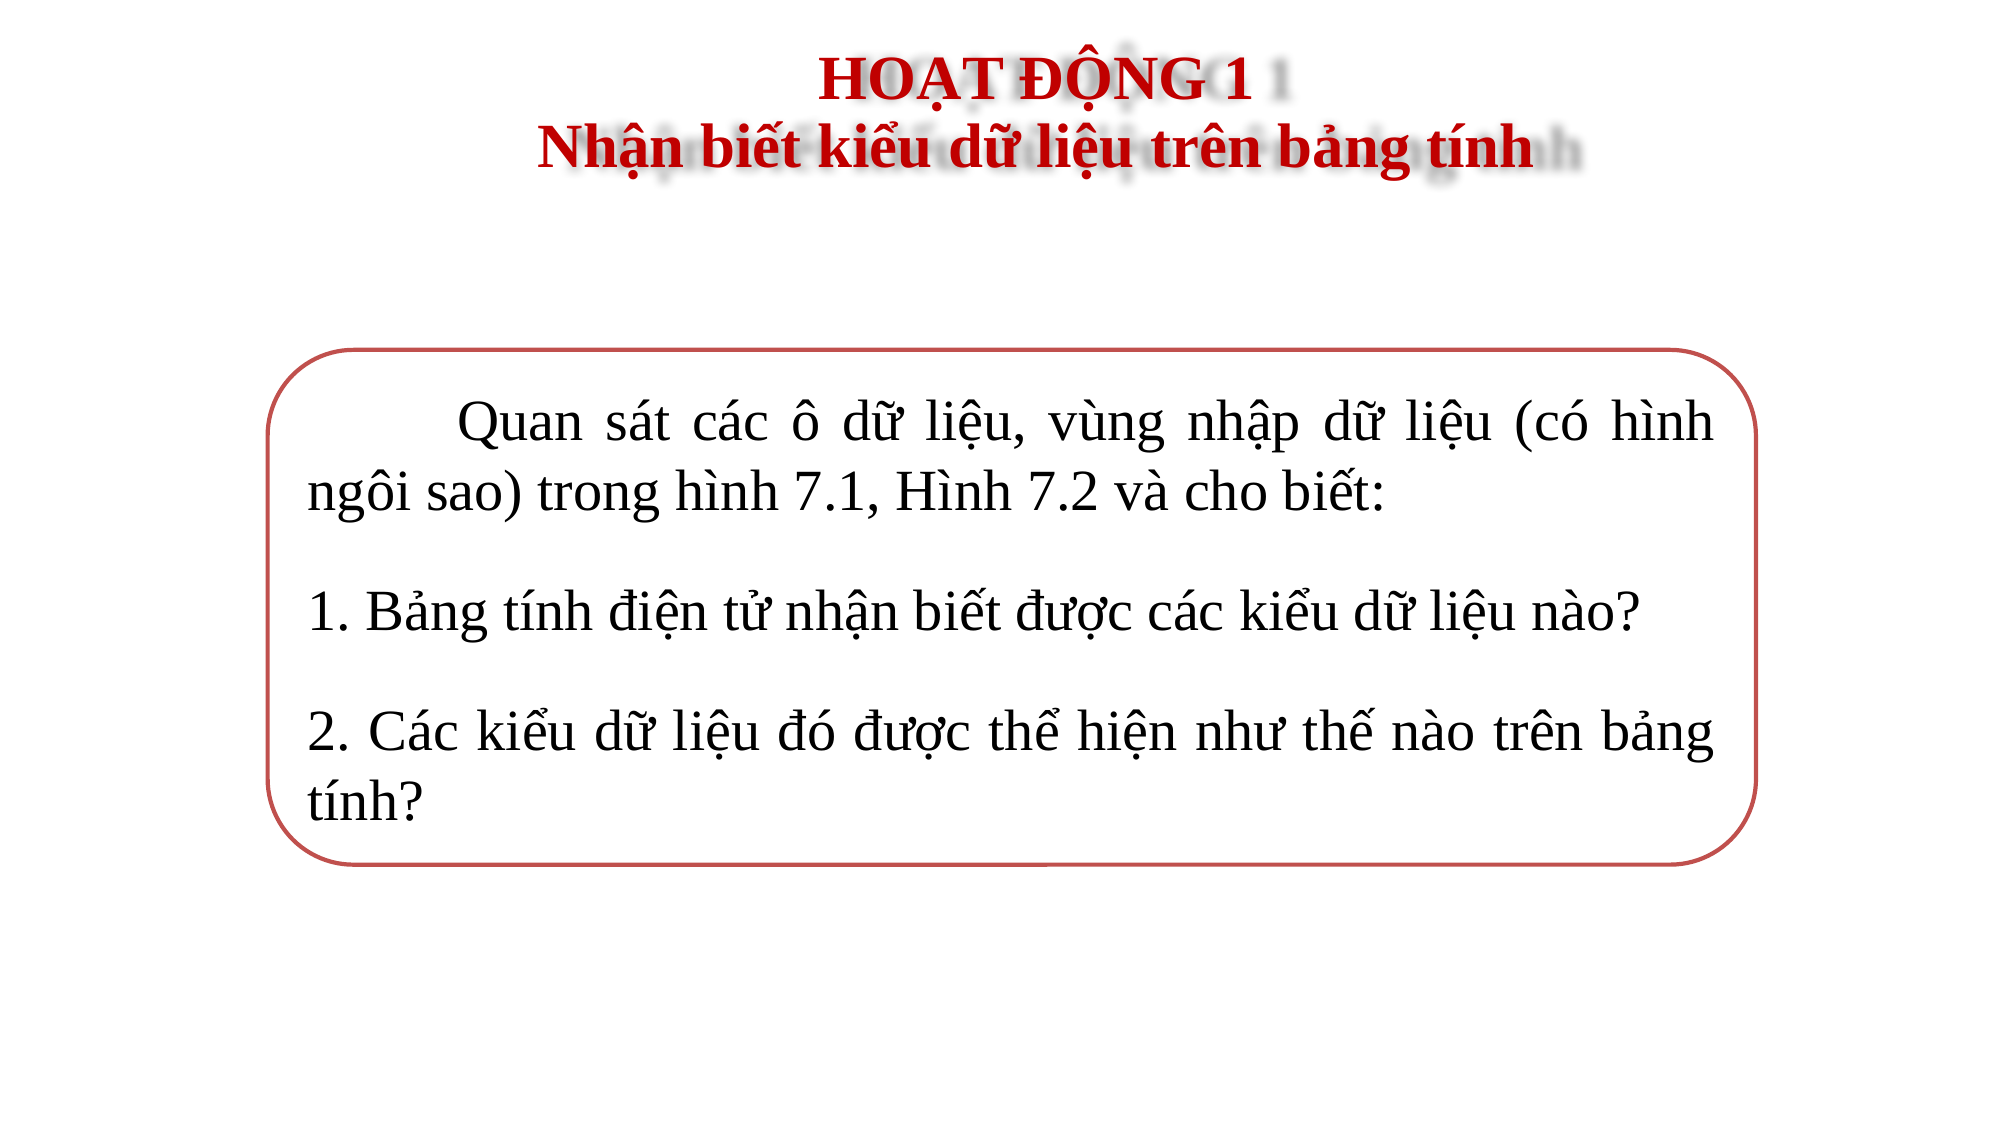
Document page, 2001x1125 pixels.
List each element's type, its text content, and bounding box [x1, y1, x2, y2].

text_box Quan sát các ô dữ liệu, vùng nhập dữ liệu (có hình ngôi sao) trong hình 7.1, Hình 7.2 và cho biết: 1. Bảng tính điện tử nhận biết được các kiểu dữ liệu nào? 2. Các kiểu dữ liệu đó được thể hiện như thế nào trên bảng tính? [265, 347, 1759, 867]
text_box HOẠT ĐỘNG 1 Nhận biết kiểu dữ liệu trên bảng tính [362, 37, 1713, 189]
